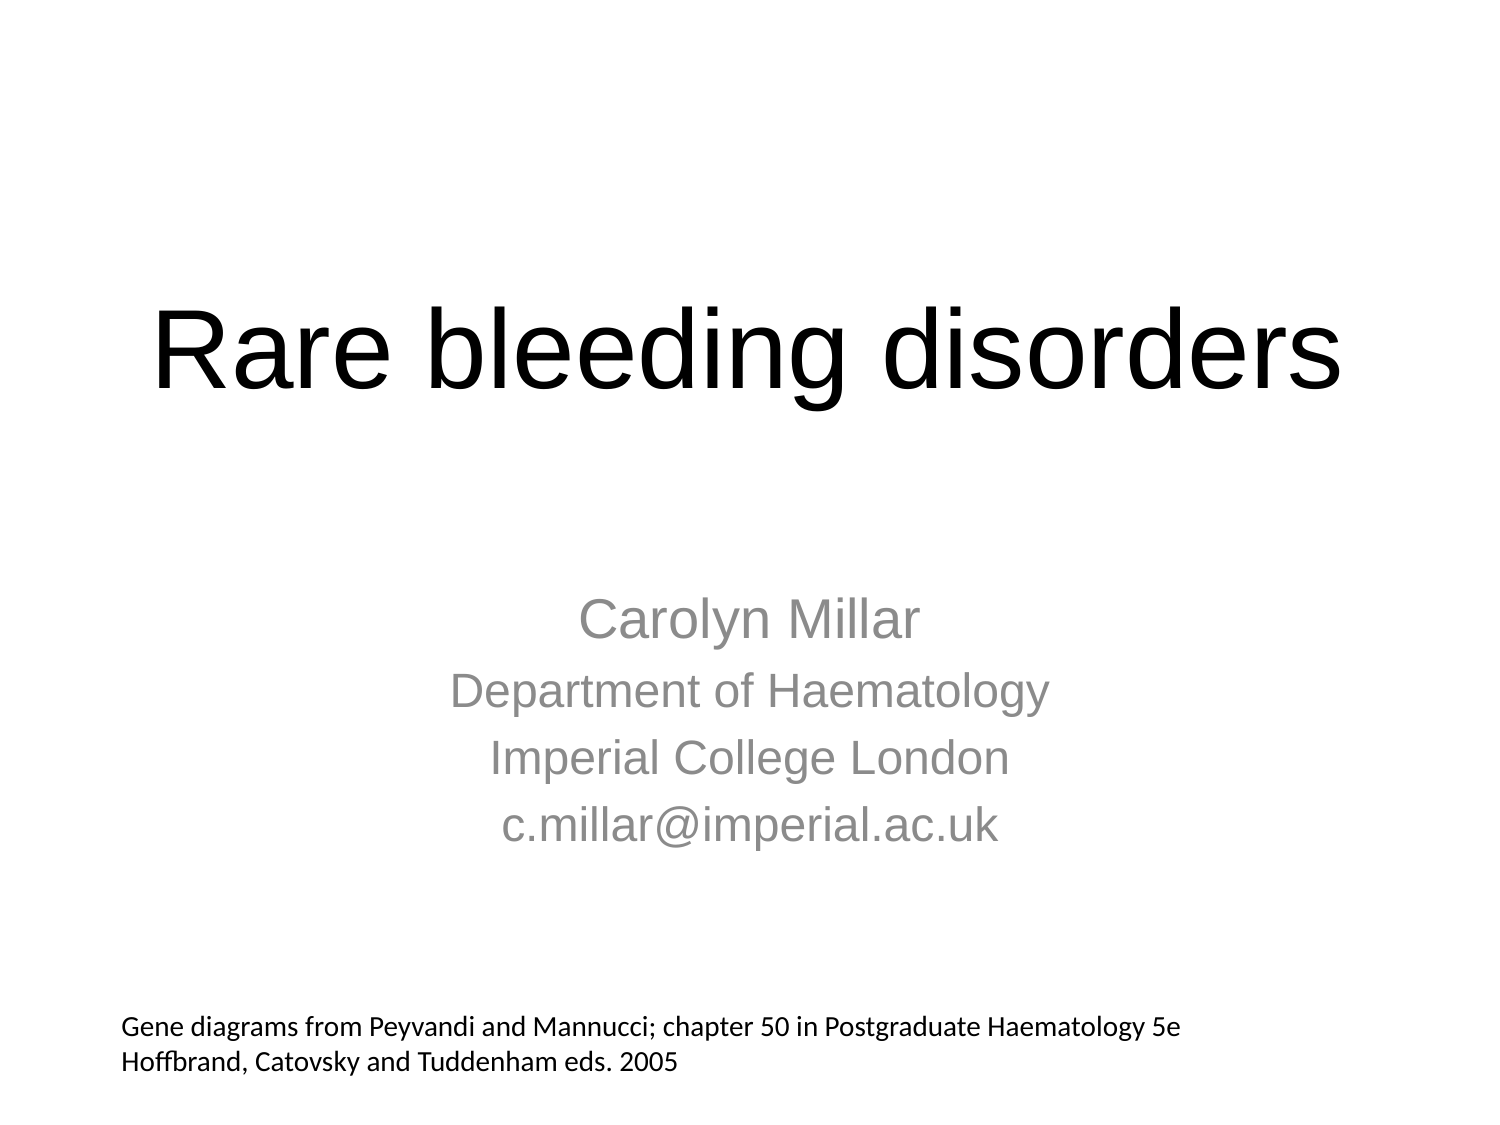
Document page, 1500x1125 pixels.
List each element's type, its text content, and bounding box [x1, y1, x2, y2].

text_box Gene diagrams from Peyvandi and Mannucci; chapter 50 in Postgraduate Haematology 5e Hoffbrand, Catovsky and Tuddenham eds. 2005 [106, 999, 1197, 1085]
subtitle Carolyn Millar Department of Haematology Imperial College London c.millar@imperial.ac.uk [225, 525, 1275, 863]
title Rare bleeding disorders [109, 249, 1385, 438]
